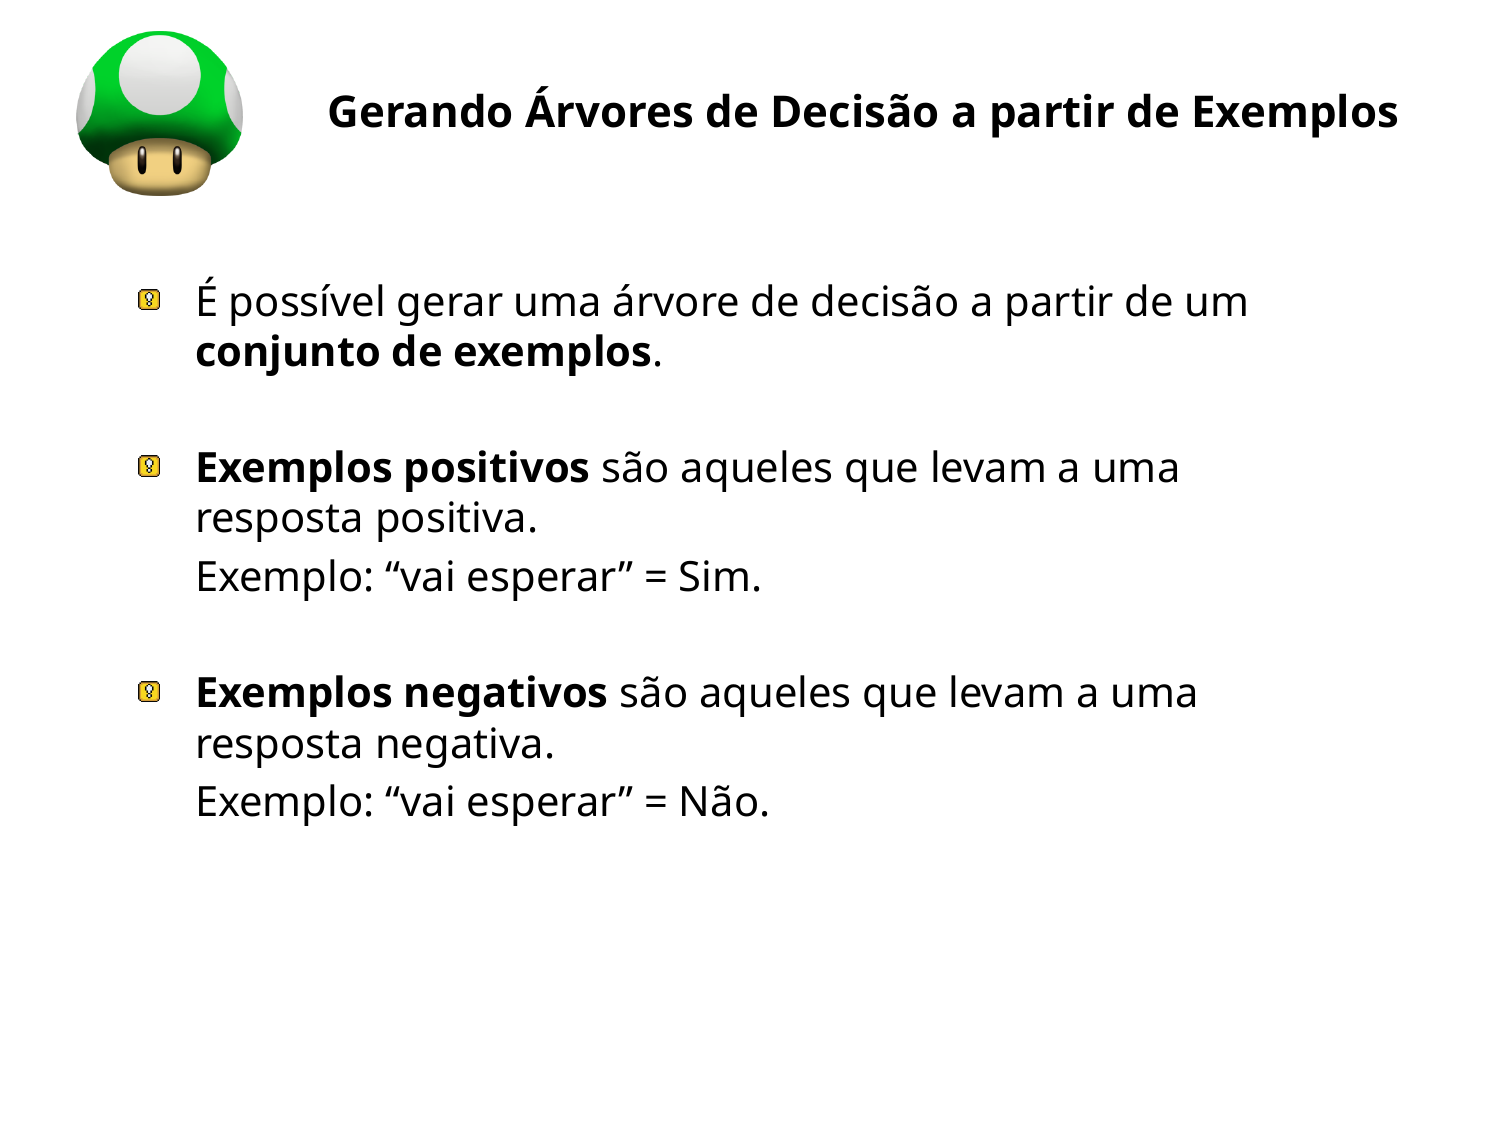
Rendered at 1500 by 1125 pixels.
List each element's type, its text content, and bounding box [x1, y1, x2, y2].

picture [138, 681, 160, 702]
picture [76, 30, 243, 197]
picture [138, 455, 160, 477]
picture [138, 289, 160, 310]
list É possível gerar uma árvore de decisão a partir de um conjunto de exemplos. Exemplos positivos são aqueles que levam a uma resposta positiva. Exemplo: “vai esperar” = Sim. Exemplos negativos são aqueles que levam a uma resposta negativa. Exemplo: “vai esperar” = Não. [123, 267, 1365, 941]
title Gerando Árvores de Decisão a partir de Exemplos [312, 37, 1426, 183]
